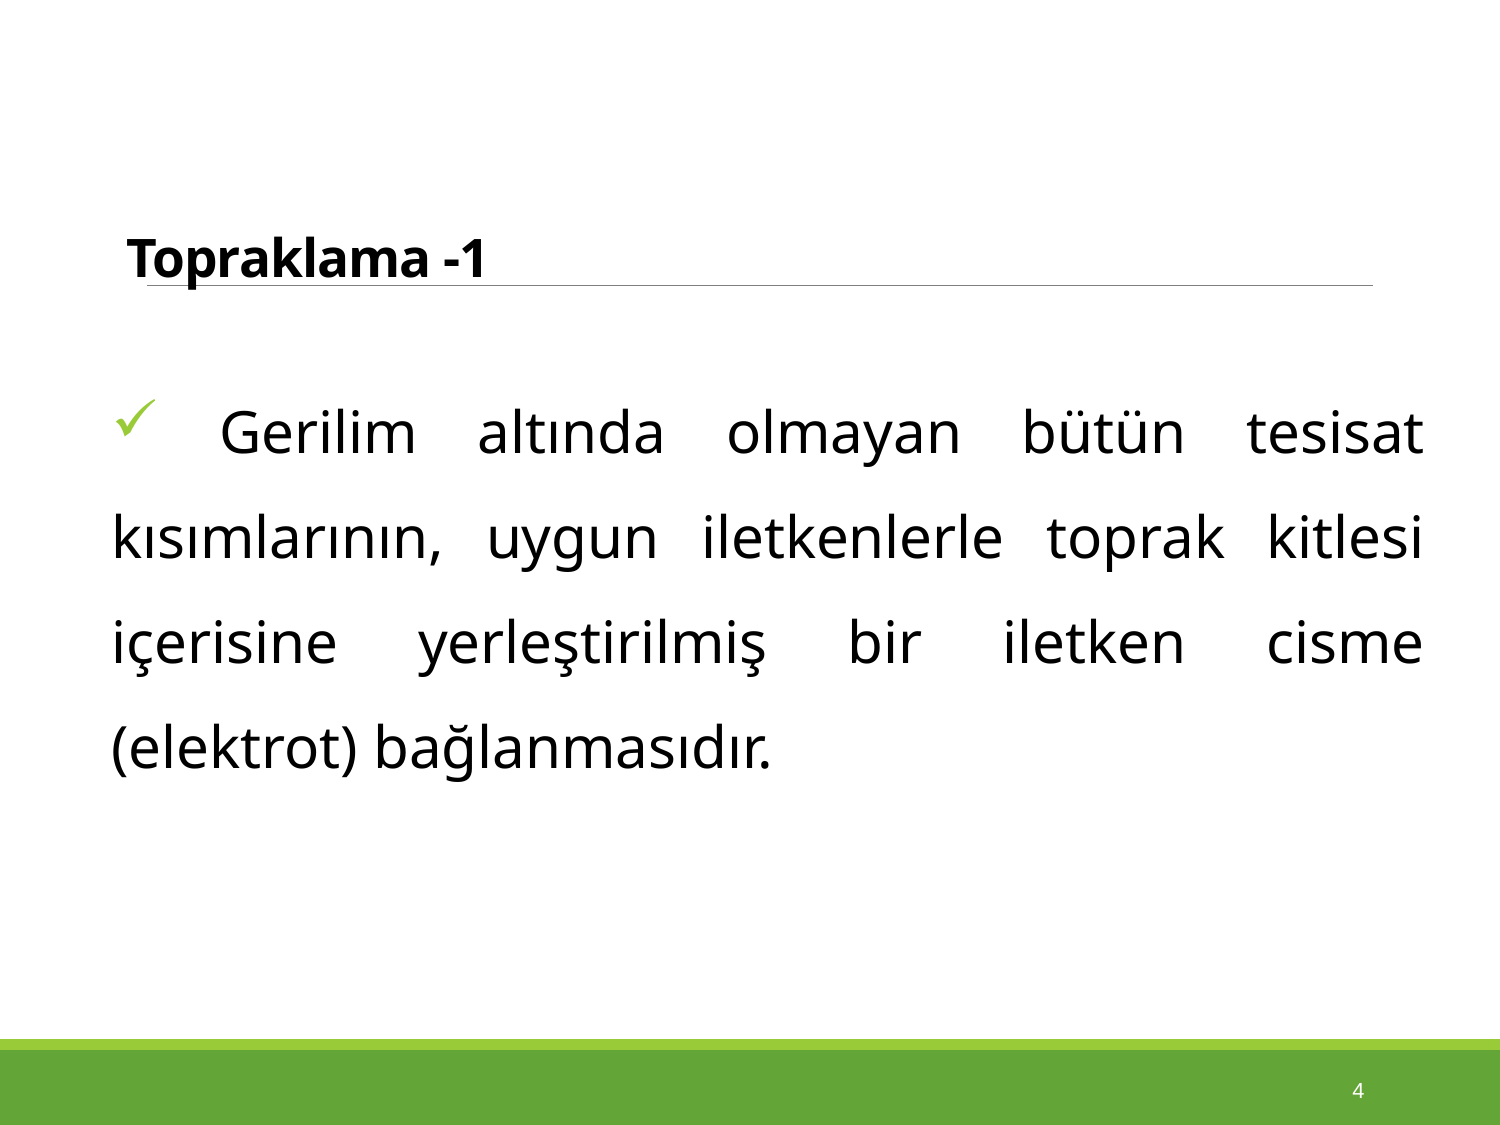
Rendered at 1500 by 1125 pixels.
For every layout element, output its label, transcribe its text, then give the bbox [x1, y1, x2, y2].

list Gerilim altında olmayan bütün tesisat kısımlarının, uygun iletkenlerle toprak kitlesi içerisine yerleştirilmiş bir iletken cisme (elektrot) bağlanmasıdır. [111, 353, 1425, 835]
slide_number 4 [1218, 1059, 1380, 1120]
title Topraklama -1 [111, 176, 1425, 301]
